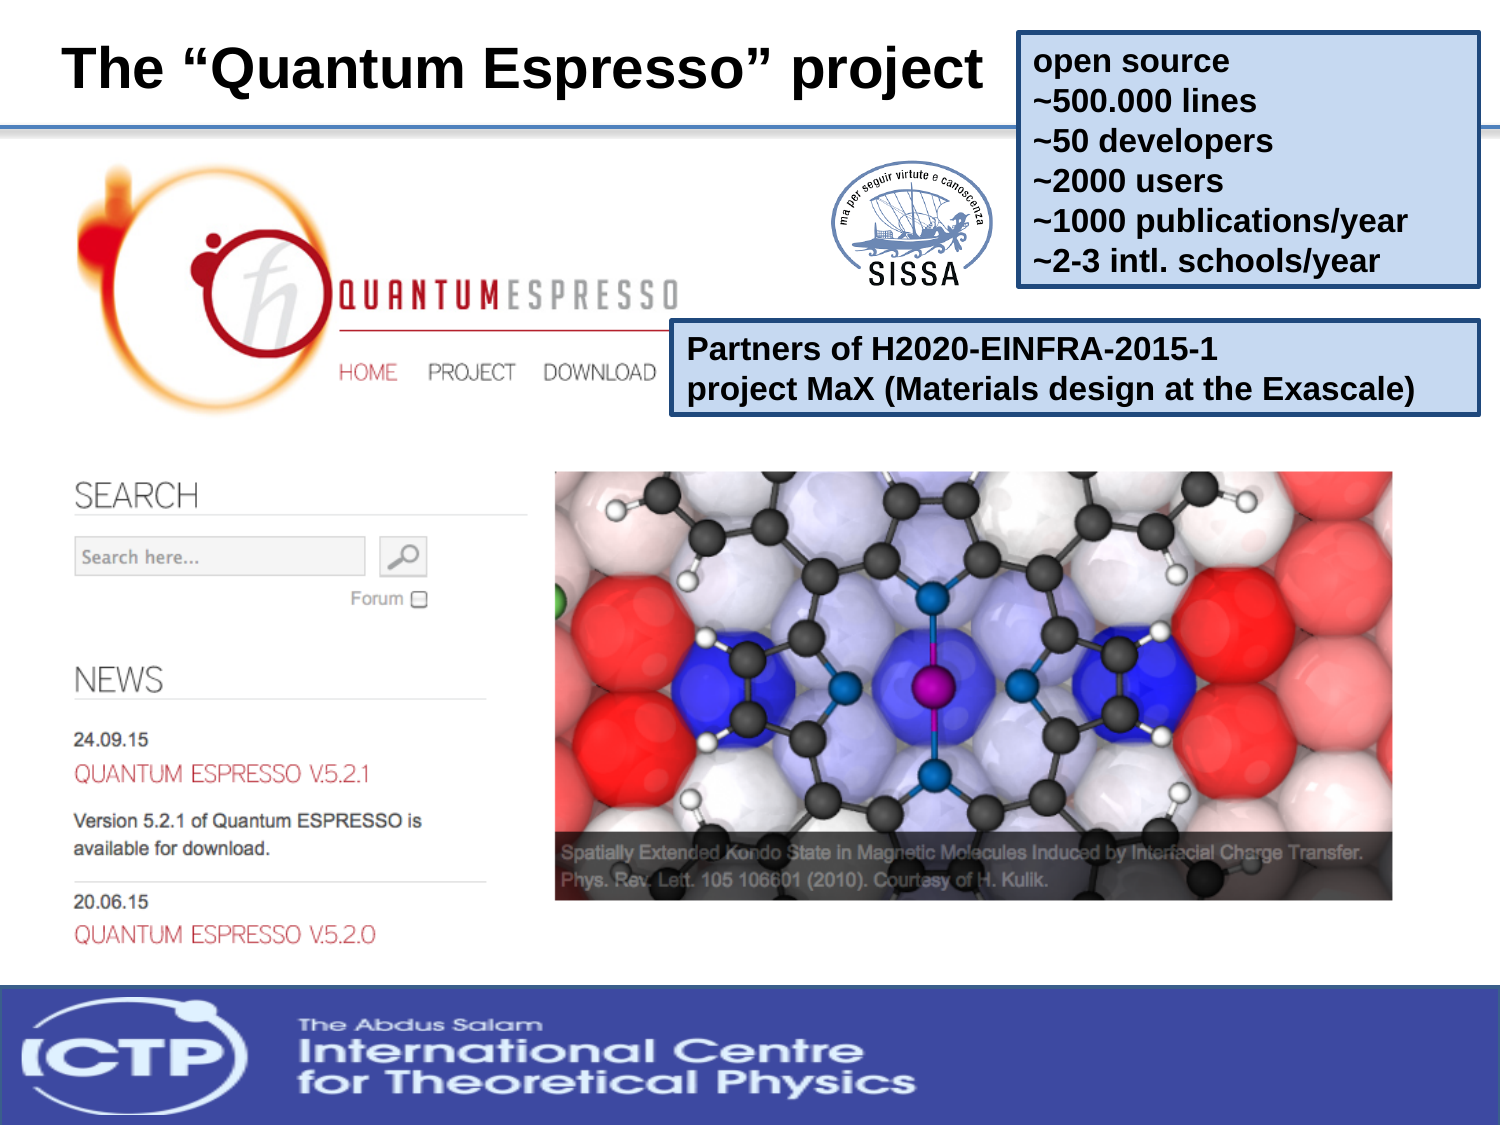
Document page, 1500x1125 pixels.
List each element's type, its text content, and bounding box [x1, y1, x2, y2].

text_box open source ~500.000 lines ~50 developers ~2000 users ~1000 publications/year ~2-3 intl. schools/year [1018, 32, 1480, 126]
text_box The “Quantum Espresso” project [47, 22, 1365, 108]
text_box [0, 985, 1500, 1125]
picture [21, 996, 929, 1115]
picture [0, 139, 1500, 957]
